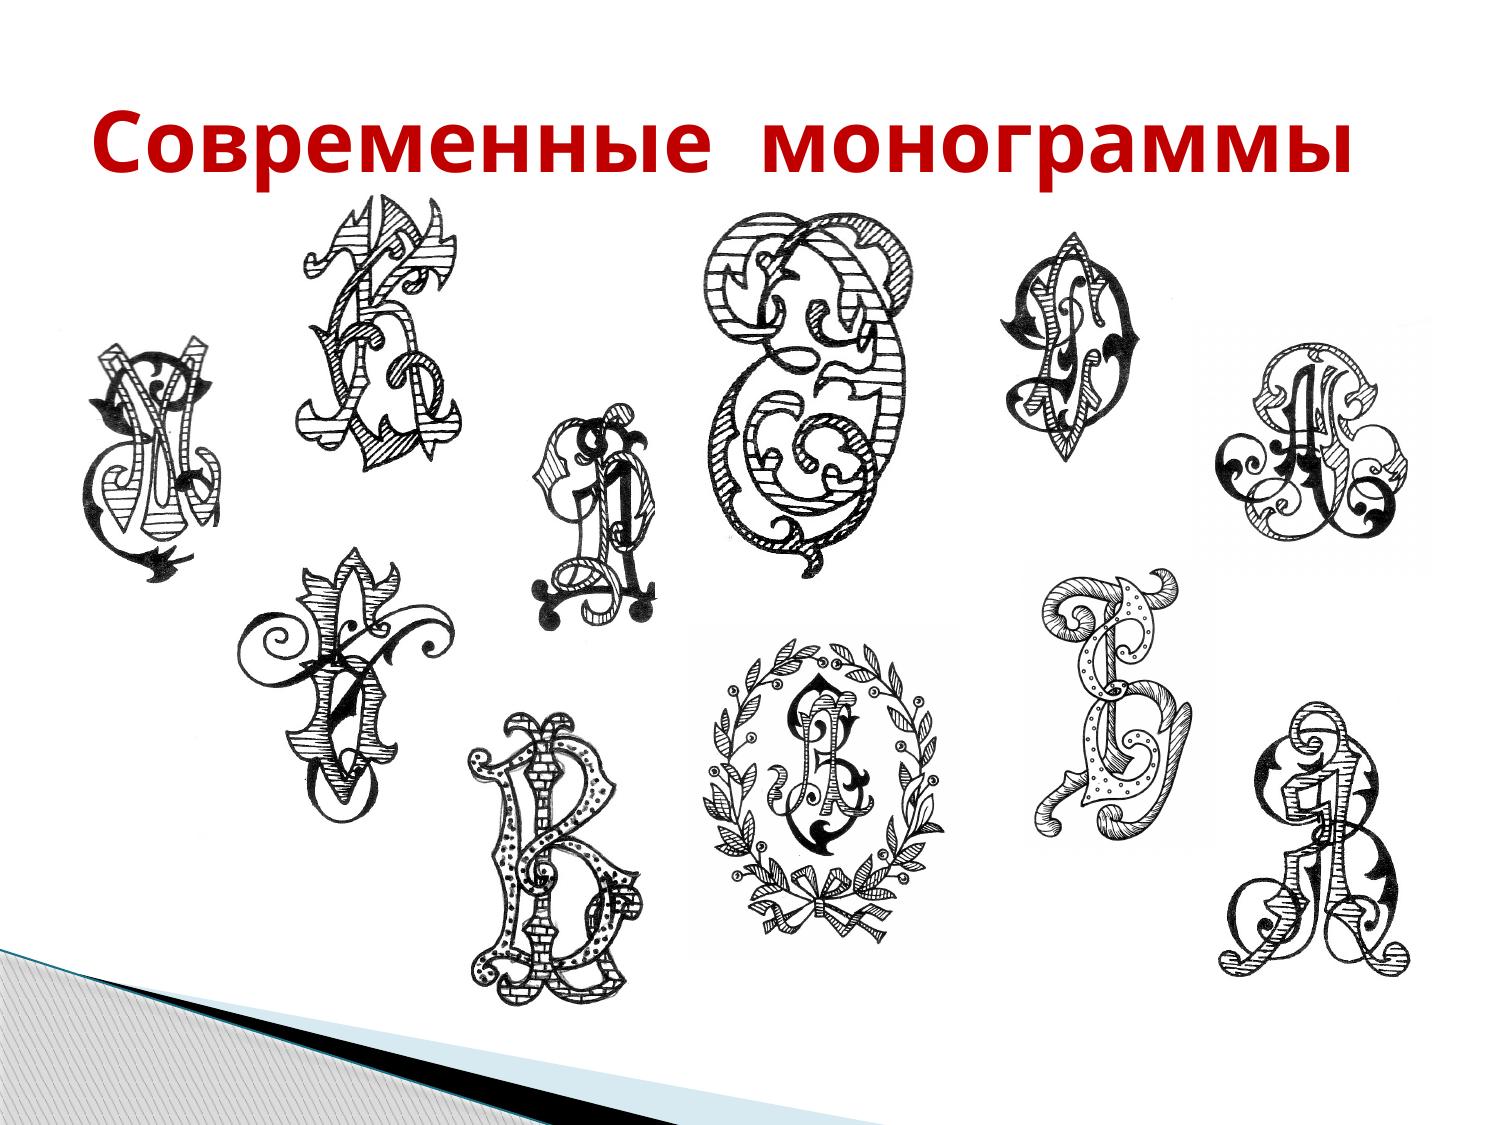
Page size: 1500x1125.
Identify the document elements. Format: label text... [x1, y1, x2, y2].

picture [1021, 314, 1448, 992]
picture [52, 314, 668, 1031]
title Современные монограммы [75, 45, 1425, 233]
picture [269, 175, 963, 959]
picture [985, 207, 1174, 475]
